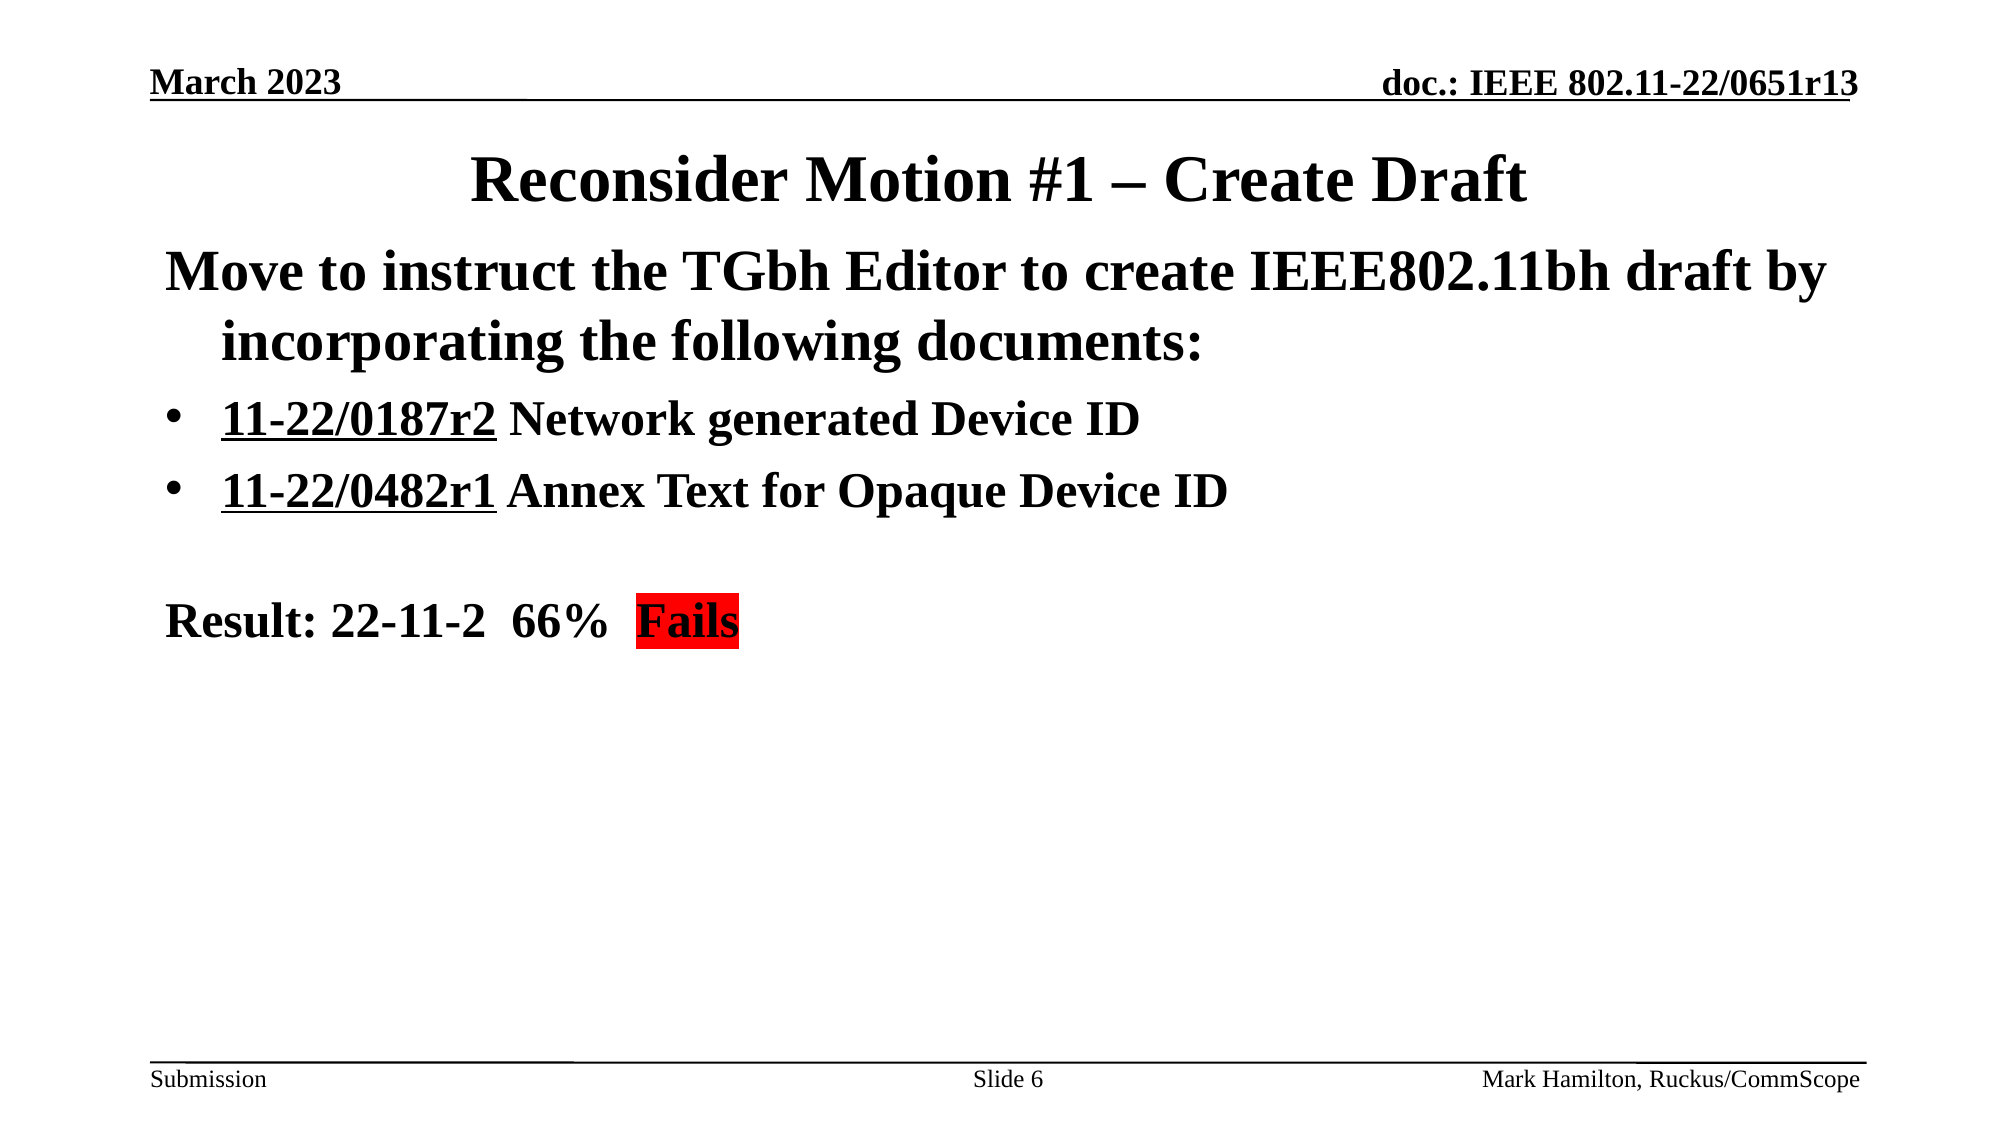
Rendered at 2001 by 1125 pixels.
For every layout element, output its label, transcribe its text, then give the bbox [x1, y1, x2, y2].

slide_number Slide 6 [950, 1061, 1067, 1123]
list Move to instruct the TGbh Editor to create IEEE802.11bh draft by incorporating the following documents: 11-22/0187r2 Network generated Device ID 11-22/0482r1 Annex Text for Opaque Device ID Result: 22-11-2 66% Fails [149, 224, 1850, 1063]
title Reconsider Motion #1 – Create Draft [149, 112, 1850, 224]
